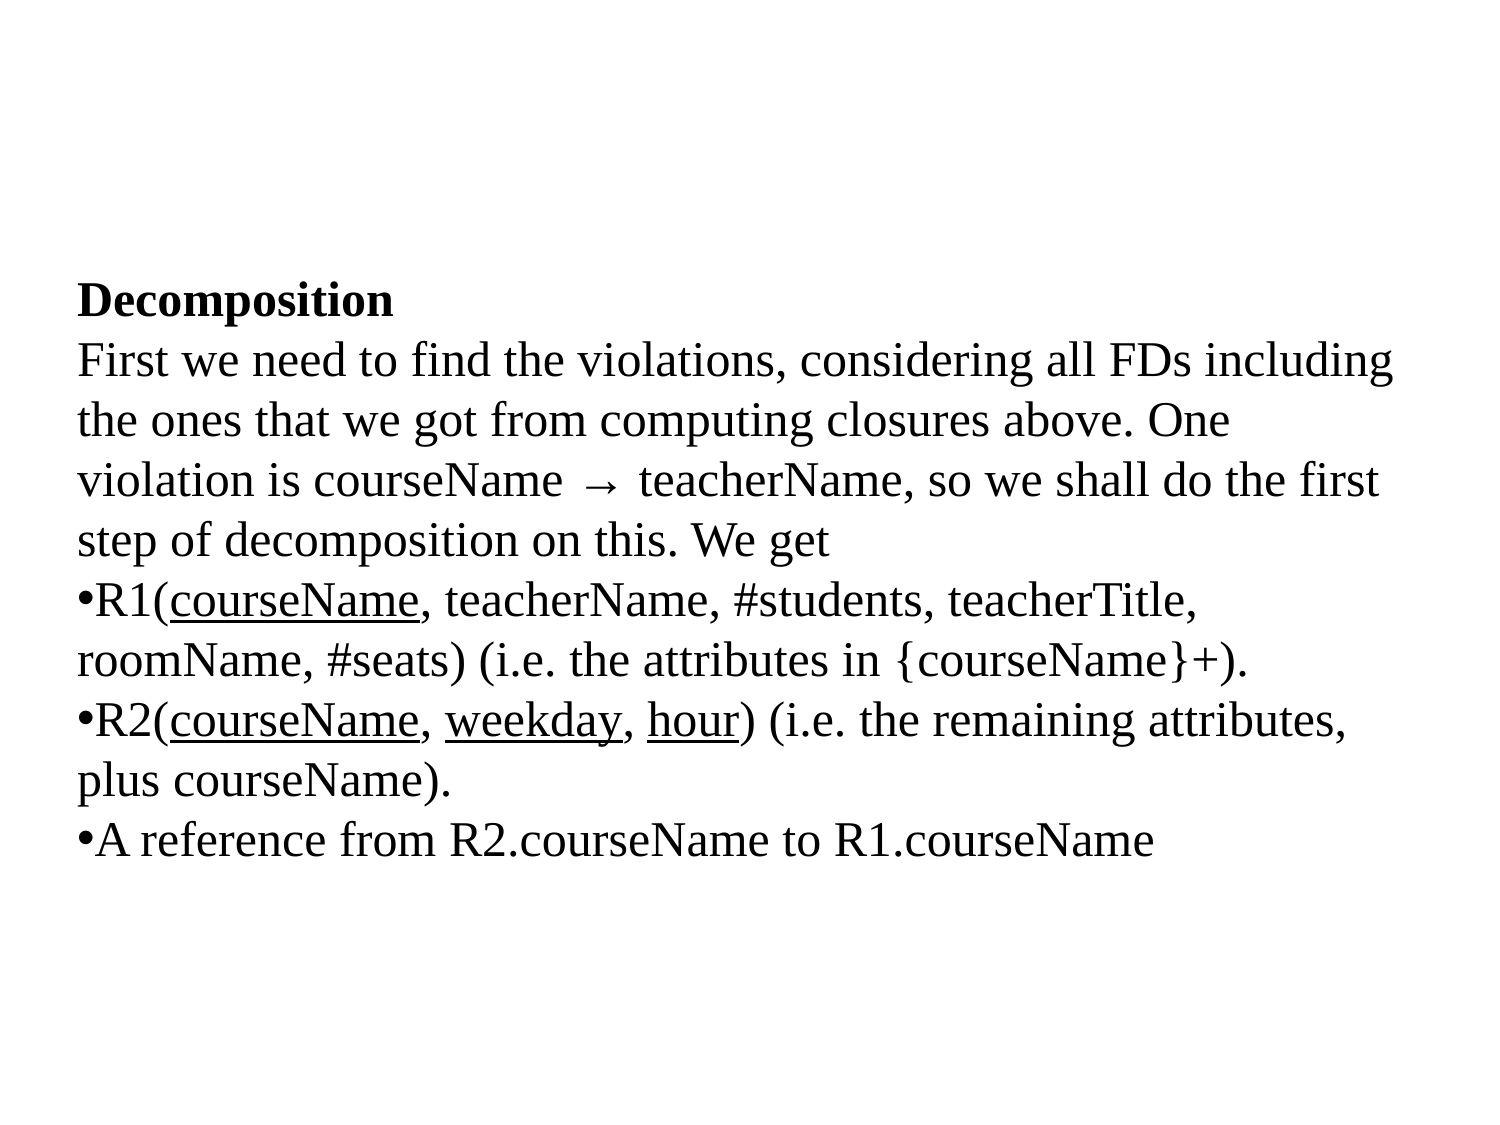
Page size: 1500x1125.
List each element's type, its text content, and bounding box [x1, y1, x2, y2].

text_box Decomposition First we need to find the violations, considering all FDs including the ones that we got from computing closures above. One violation is courseName → teacherName, so we shall do the first step of decomposition on this. We get R1(courseName, teacherName, #students, teacherTitle, roomName, #seats) (i.e. the attributes in {courseName}+). R2(courseName, weekday, hour) (i.e. the remaining attributes, plus courseName). A reference from R2.courseName to R1.courseName [62, 259, 1425, 875]
